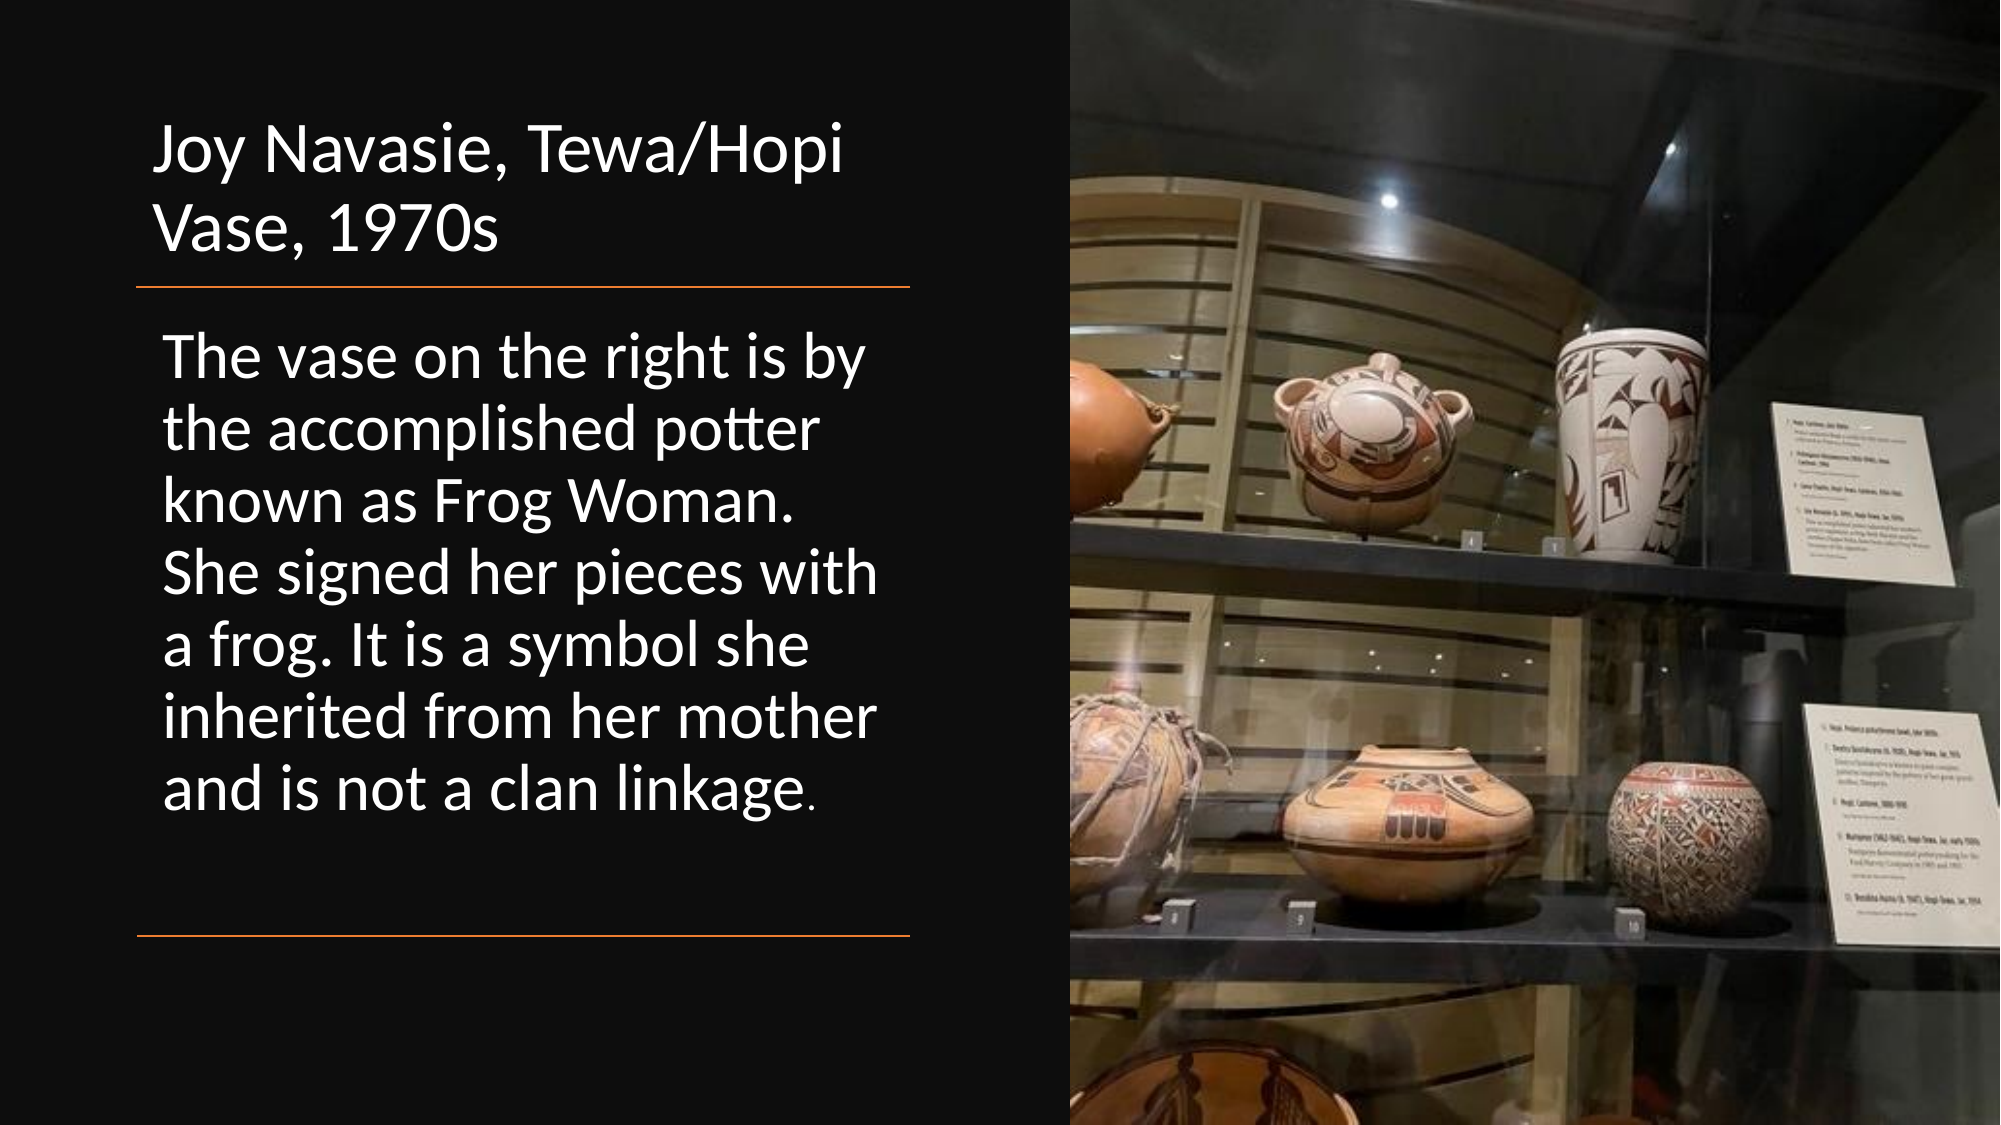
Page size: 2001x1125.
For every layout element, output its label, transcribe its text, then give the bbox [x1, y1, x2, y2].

title Joy Navasie, Tewa/Hopi Vase, 1970s [137, 73, 910, 275]
picture [1070, 0, 2000, 1125]
text_box [0, 0, 1070, 1125]
list The vase on the right is by the accomplished potter known as Frog Woman. She signed her pieces with a frog. It is a symbol she inherited from her mother and is not a clan linkage. [147, 313, 900, 912]
